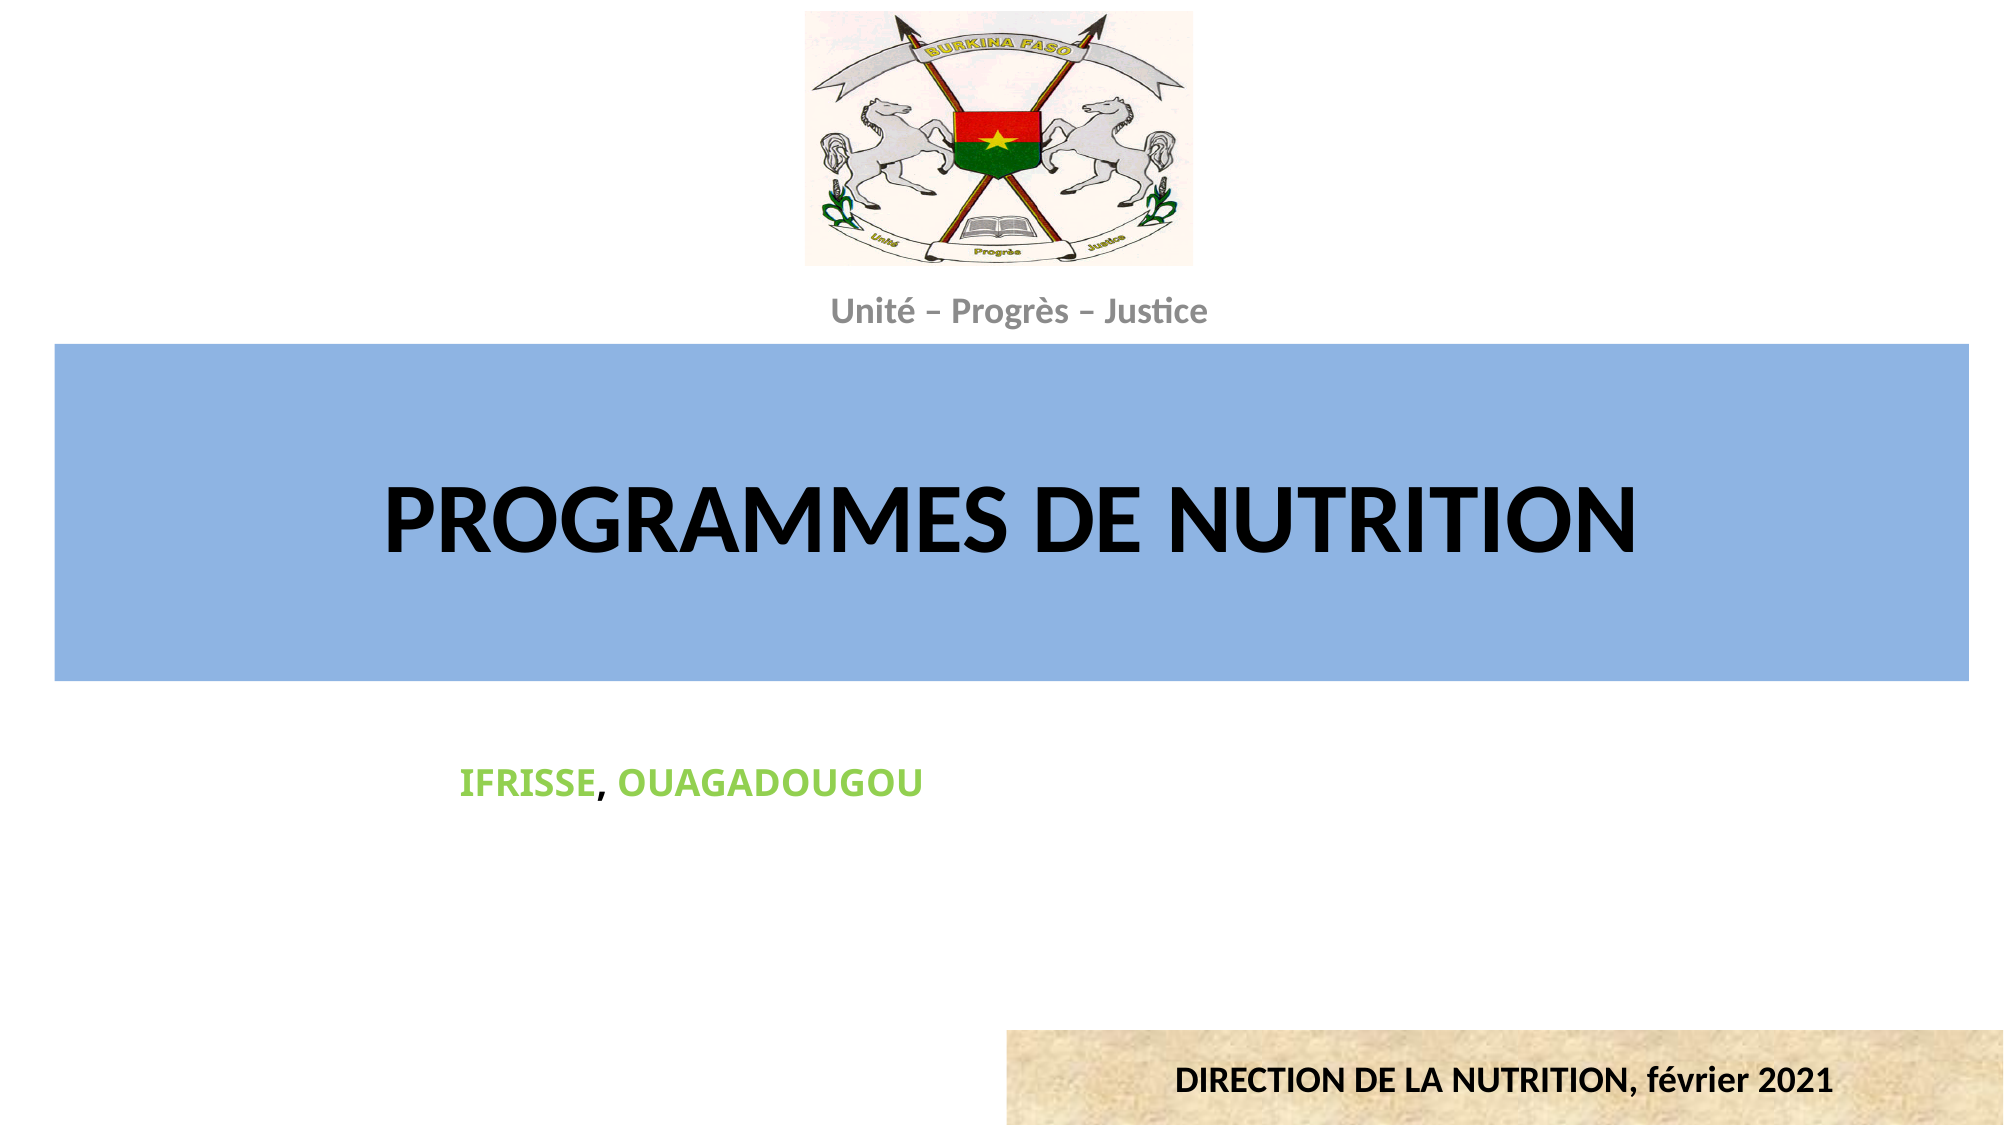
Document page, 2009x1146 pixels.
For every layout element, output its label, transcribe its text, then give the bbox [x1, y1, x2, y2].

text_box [775, 2, 1217, 274]
text_box IFRISSE, OUAGADOUGOU [134, 751, 1178, 812]
subtitle DIRECTION DE LA NUTRITION, février 2021 [1006, 1030, 2004, 1125]
title PROGRAMMES DE NUTRITION [54, 343, 1969, 682]
text_box Unité – Progrès – Justice [735, 273, 1305, 343]
